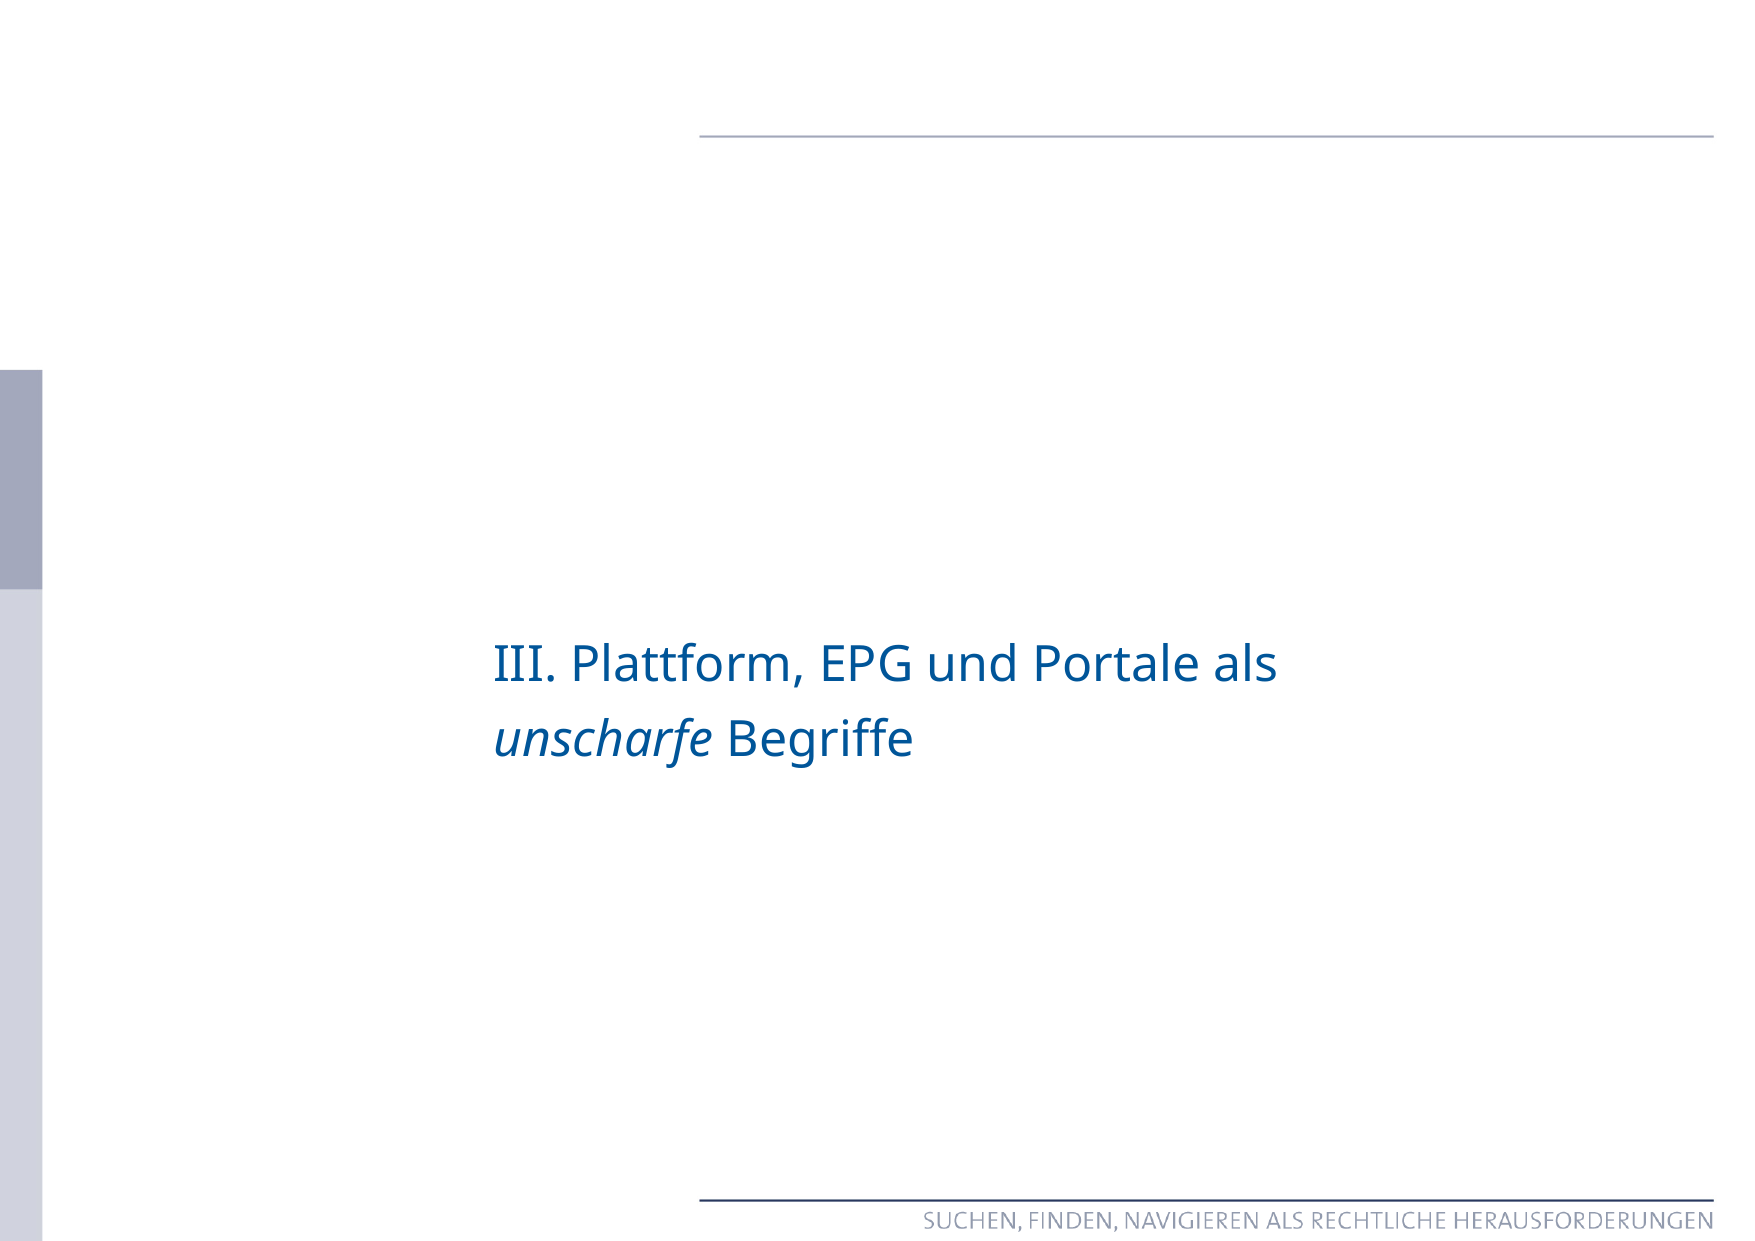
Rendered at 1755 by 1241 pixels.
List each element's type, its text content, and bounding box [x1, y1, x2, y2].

title III. Plattform, EPG und Portale als unscharfe Begriffe [492, 596, 1622, 767]
picture [0, 0, 1755, 1241]
